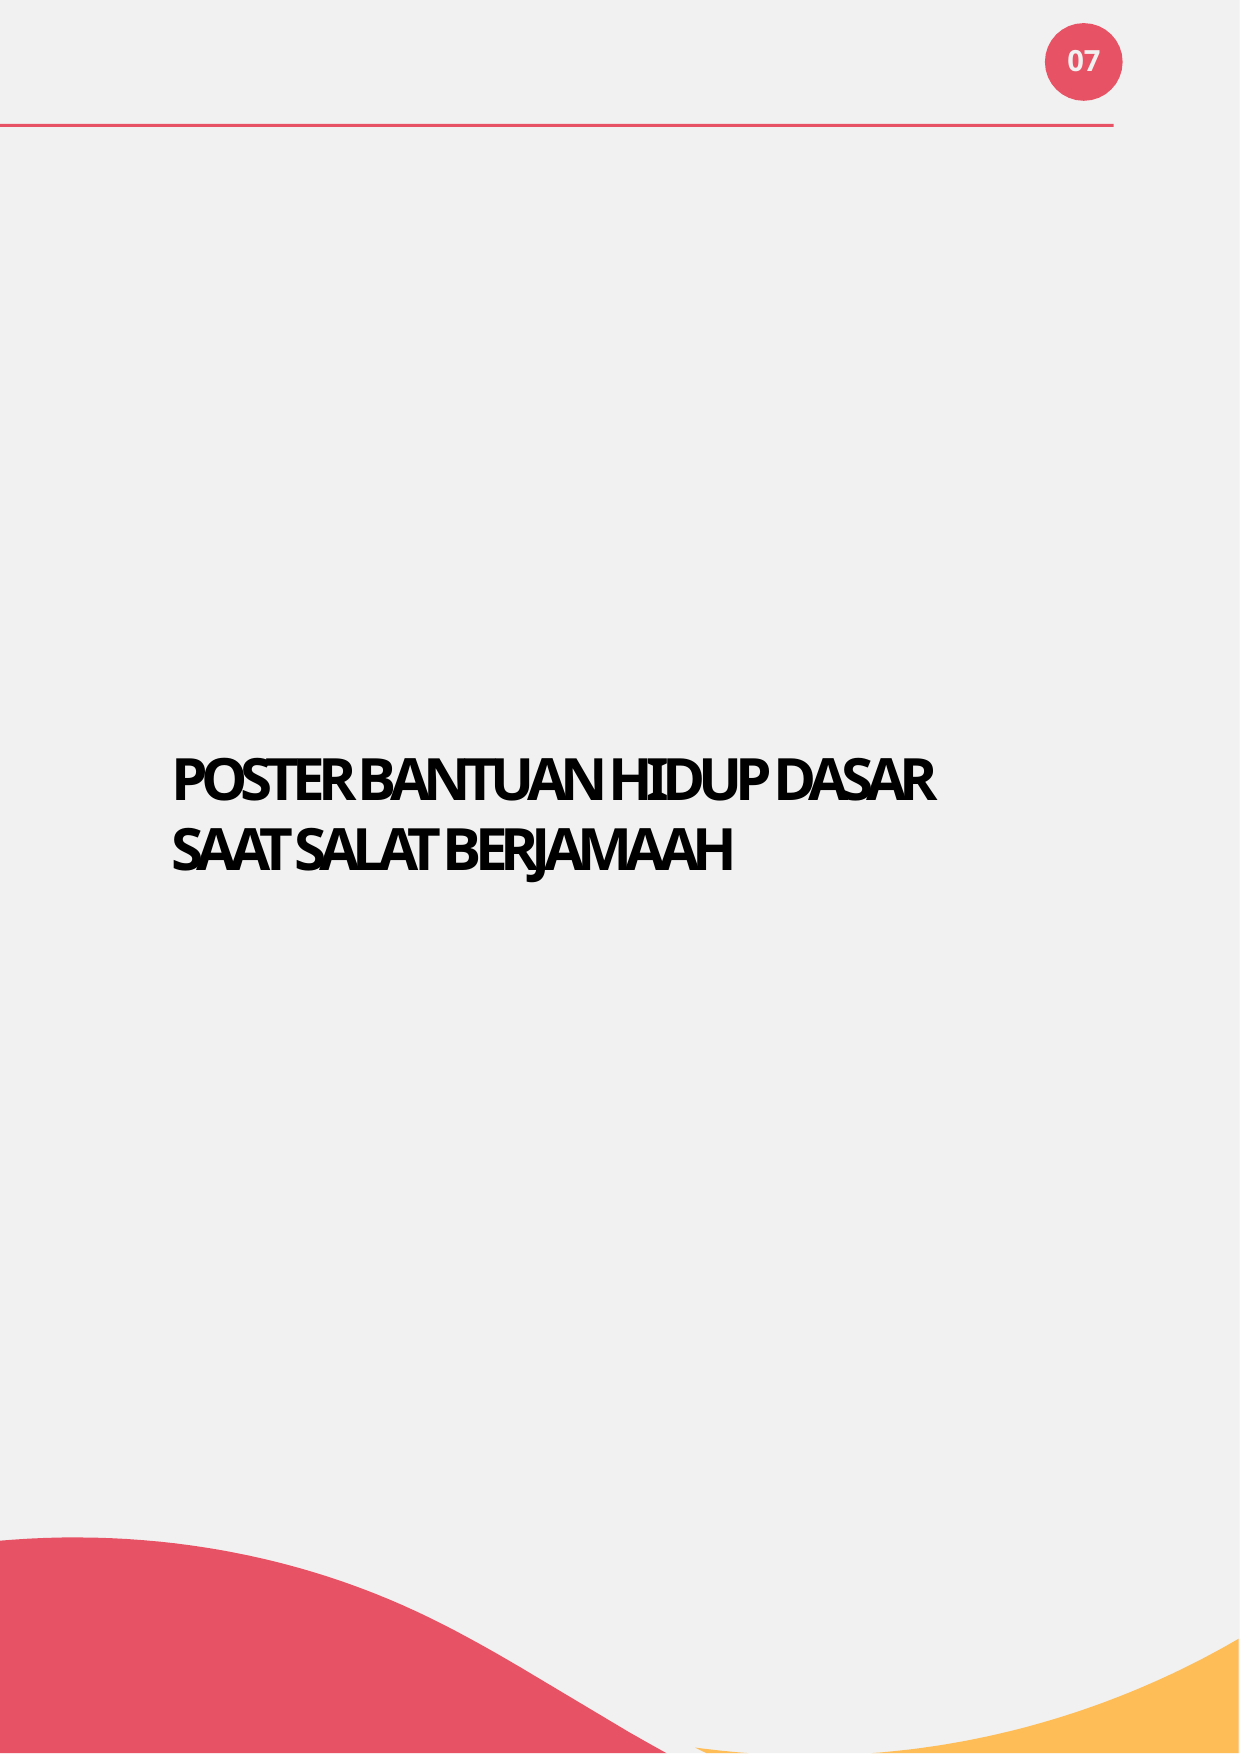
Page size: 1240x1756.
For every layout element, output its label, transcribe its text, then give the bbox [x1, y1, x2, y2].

text_box 07 [1065, 40, 1103, 78]
footer [34, 1649, 430, 1756]
title POSTER BANTUAN HIDUP DASAR SAAT SALAT BERJAMAAH [169, 740, 1032, 1036]
